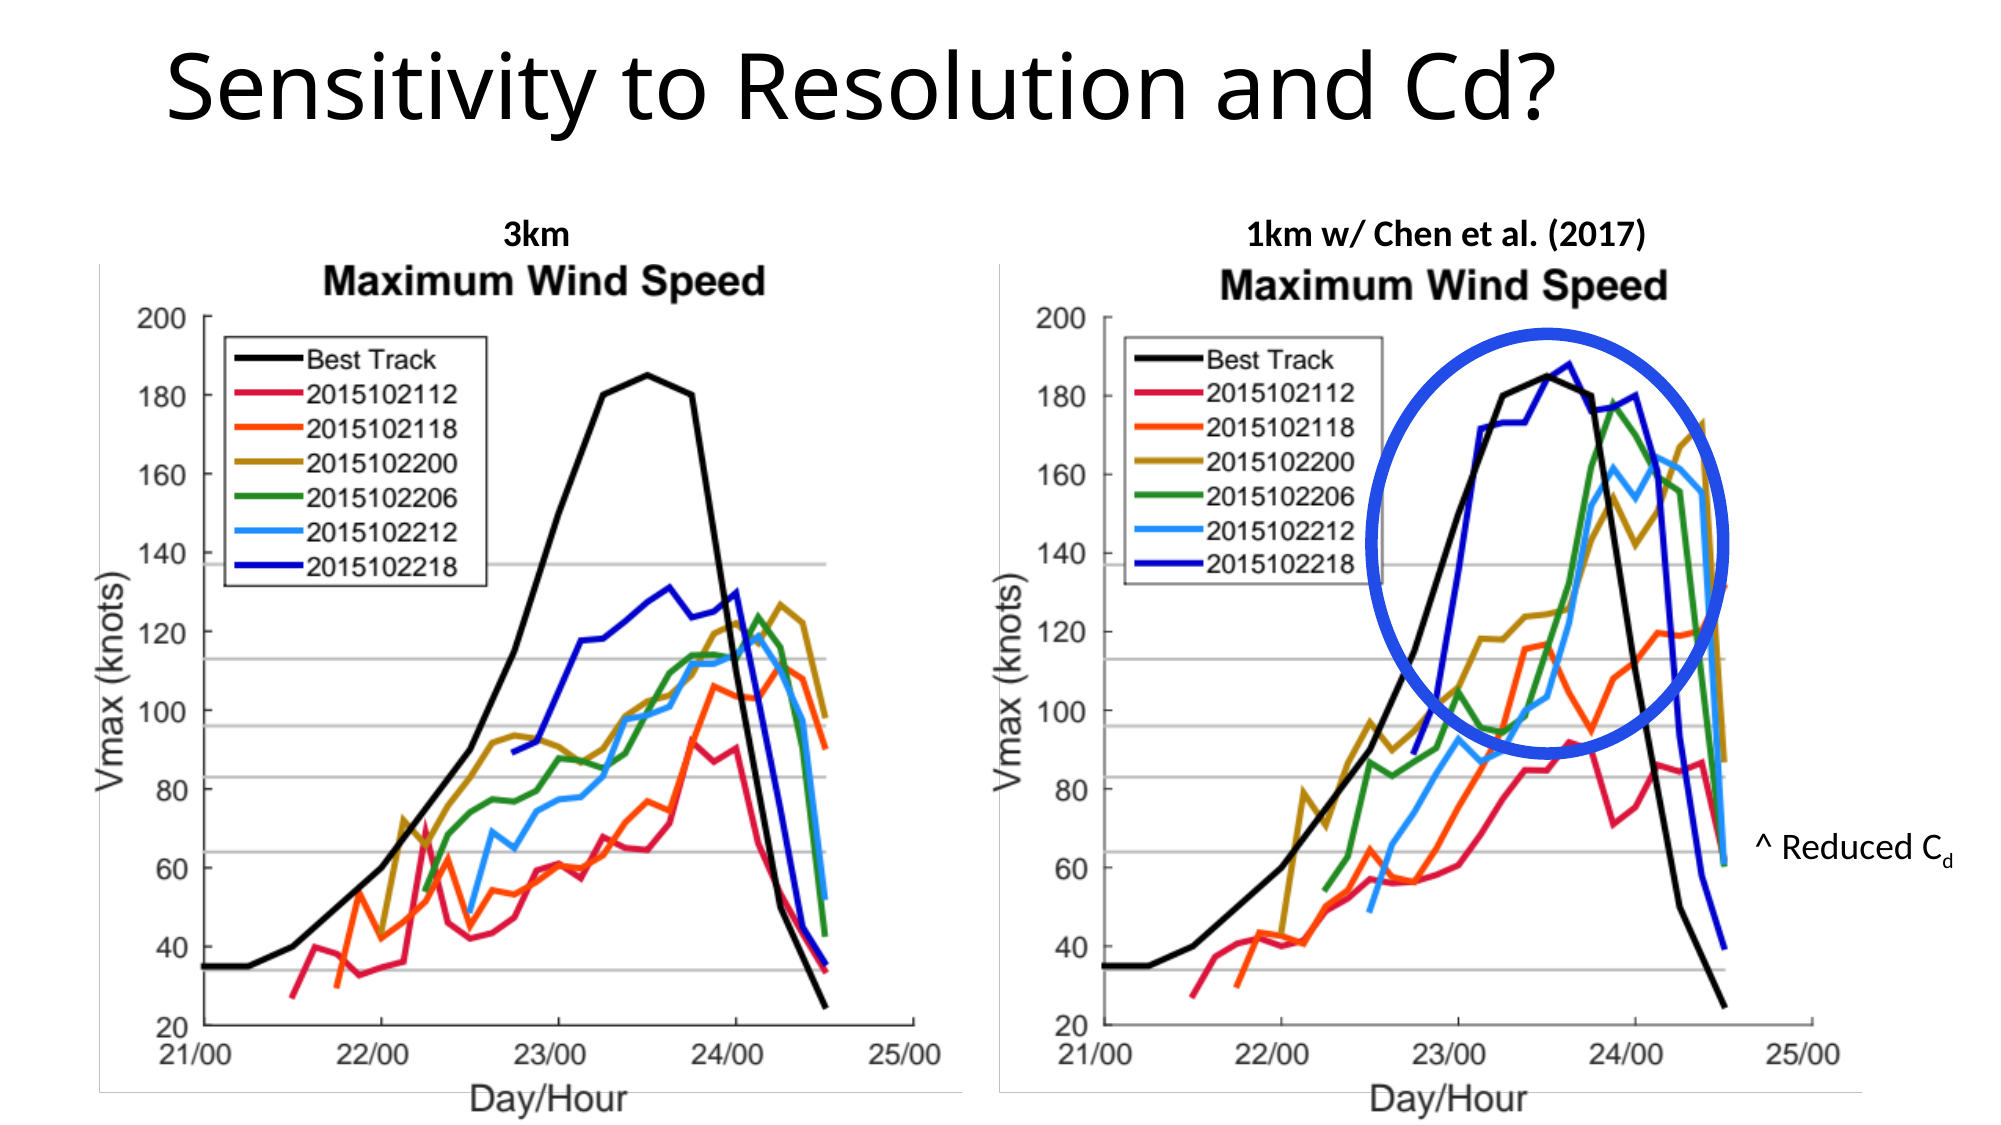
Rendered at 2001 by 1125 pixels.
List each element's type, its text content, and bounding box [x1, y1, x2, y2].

text_box ^ Reduced Cd [1863, 814, 1969, 881]
text_box 1km w/ Chen et al. (2017) [1230, 201, 1663, 262]
text_box 3km [488, 201, 586, 261]
title Sensitivity to Resolution and Cd? [150, 0, 1875, 199]
picture [62, 264, 1863, 1125]
